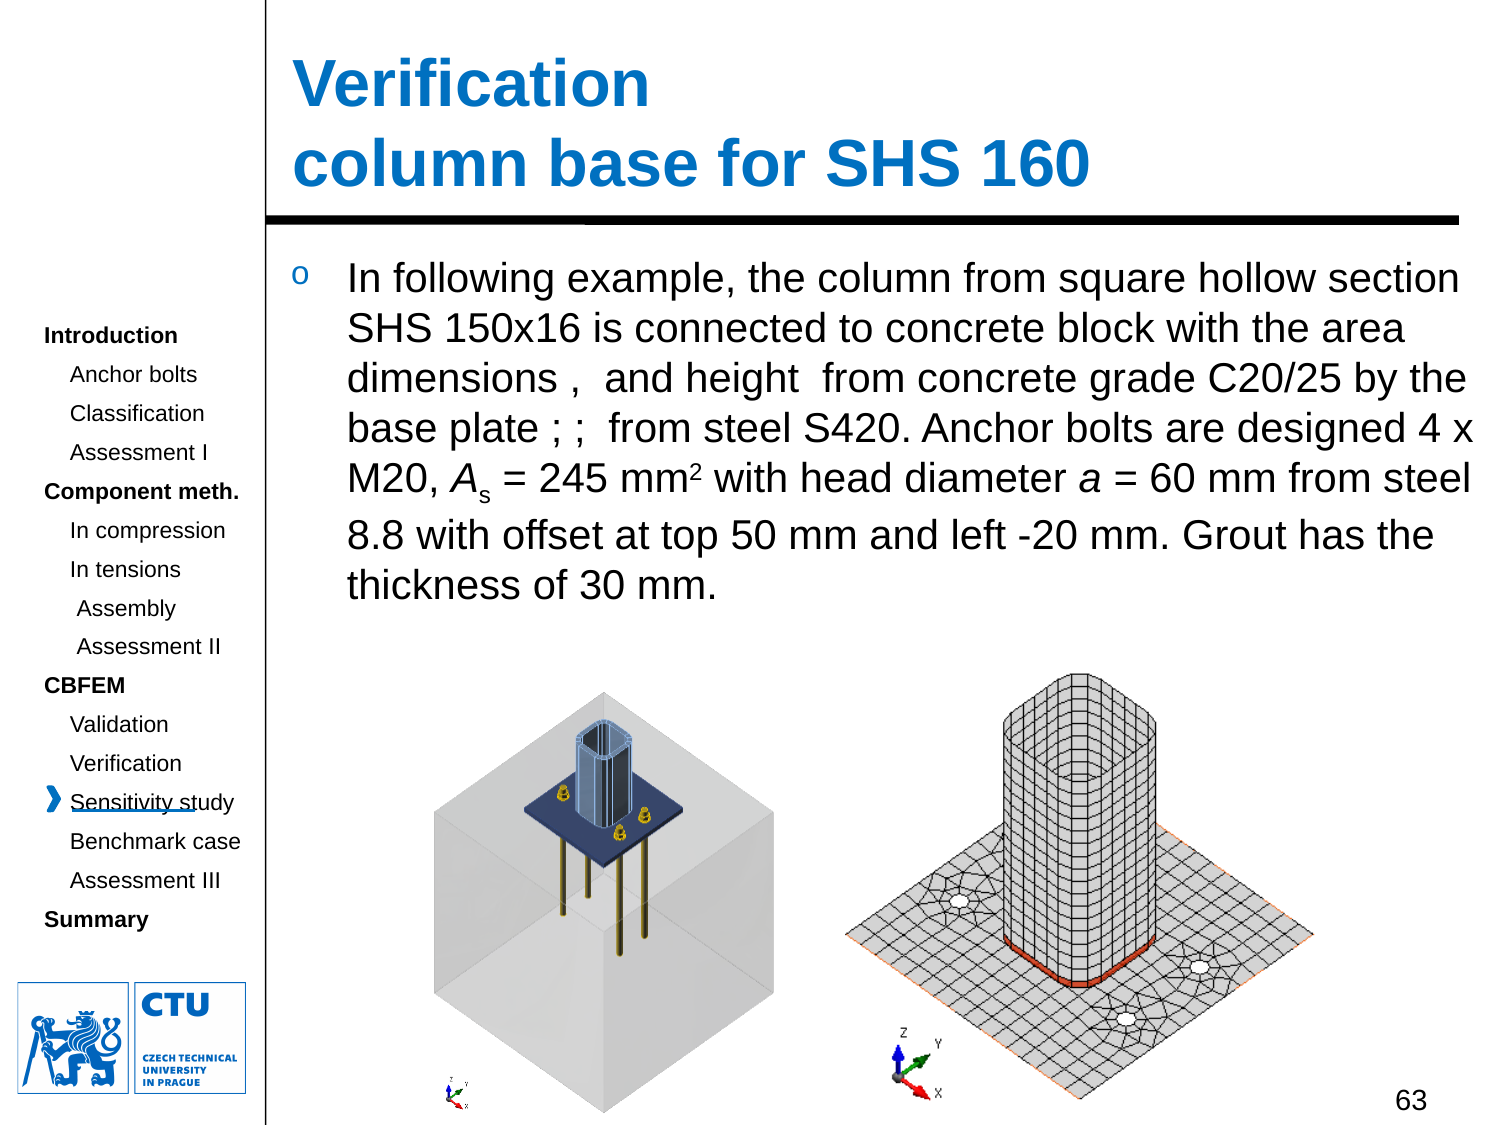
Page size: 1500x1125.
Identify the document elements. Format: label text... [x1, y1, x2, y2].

picture [844, 669, 1318, 1119]
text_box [47, 786, 195, 812]
picture [430, 691, 778, 1120]
picture [17, 982, 246, 1094]
title Verification column base for SHS 160 [277, 43, 1500, 196]
